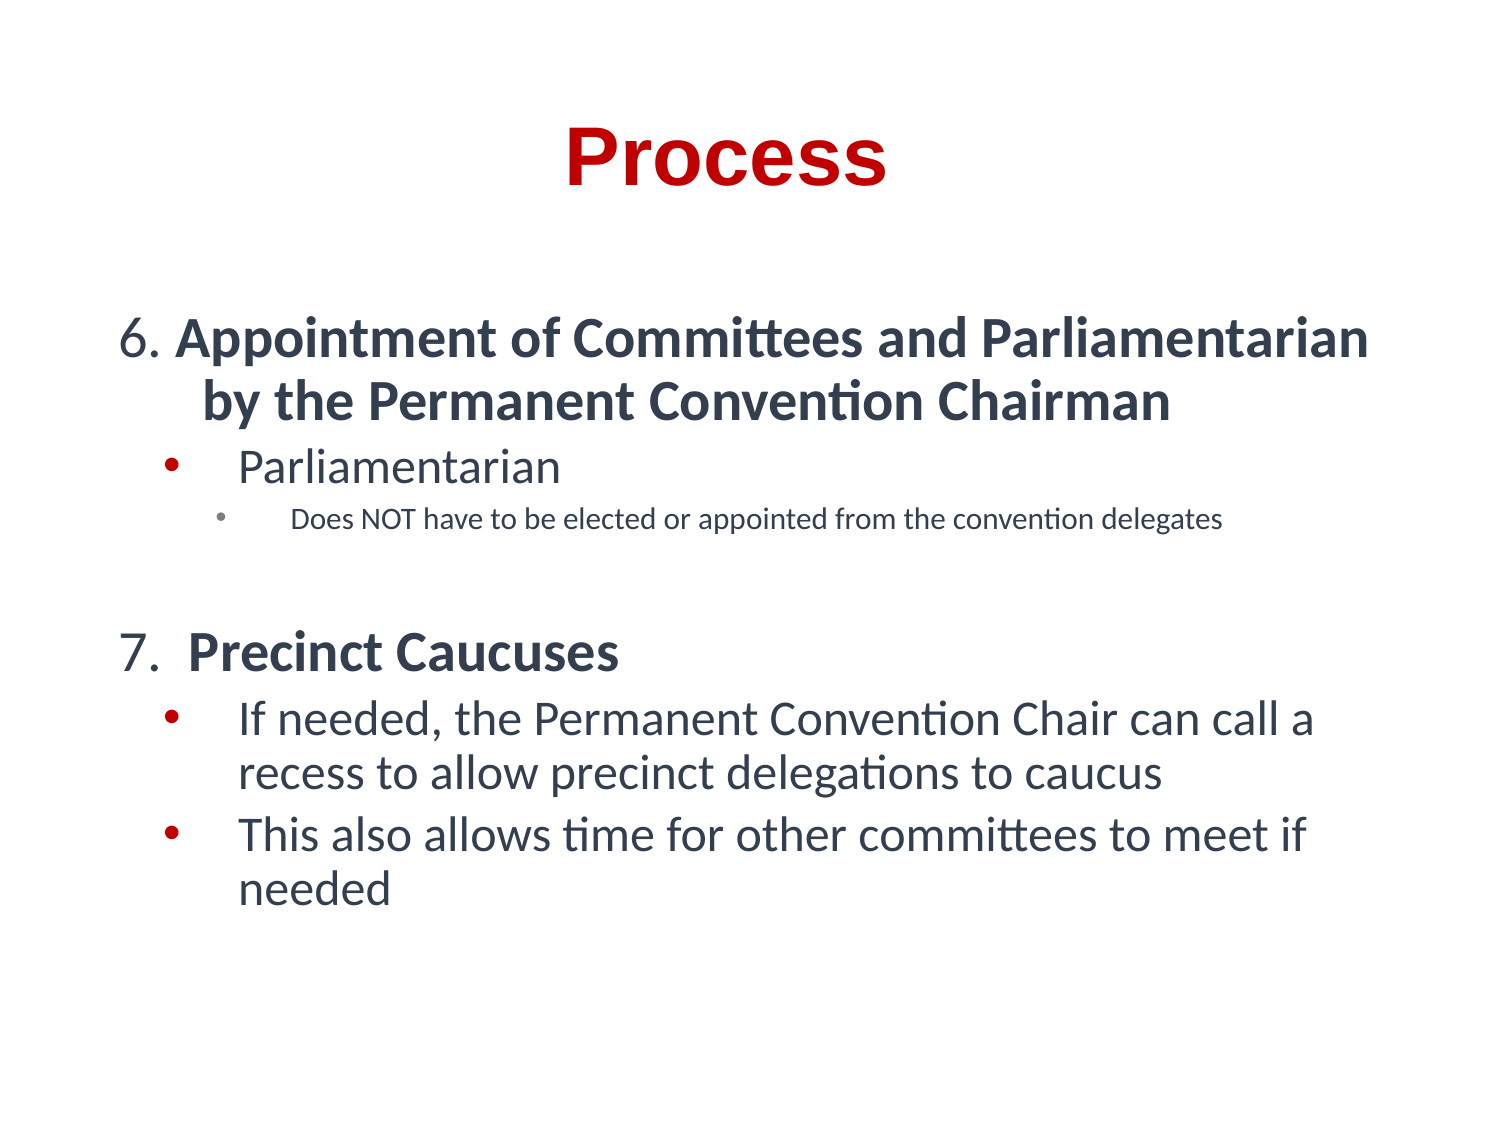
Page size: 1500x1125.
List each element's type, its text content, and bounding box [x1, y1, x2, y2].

title Process [549, 50, 910, 268]
list 6. Appointment of Committees and Parliamentarian by the Permanent Convention Chairman Parliamentarian Does NOT have to be elected or appointed from the convention delegates 7. Precinct Caucuses If needed, the Permanent Convention Chair can call a recess to allow precinct delegations to caucus This also allows time for other committees to meet if needed [103, 299, 1397, 1014]
